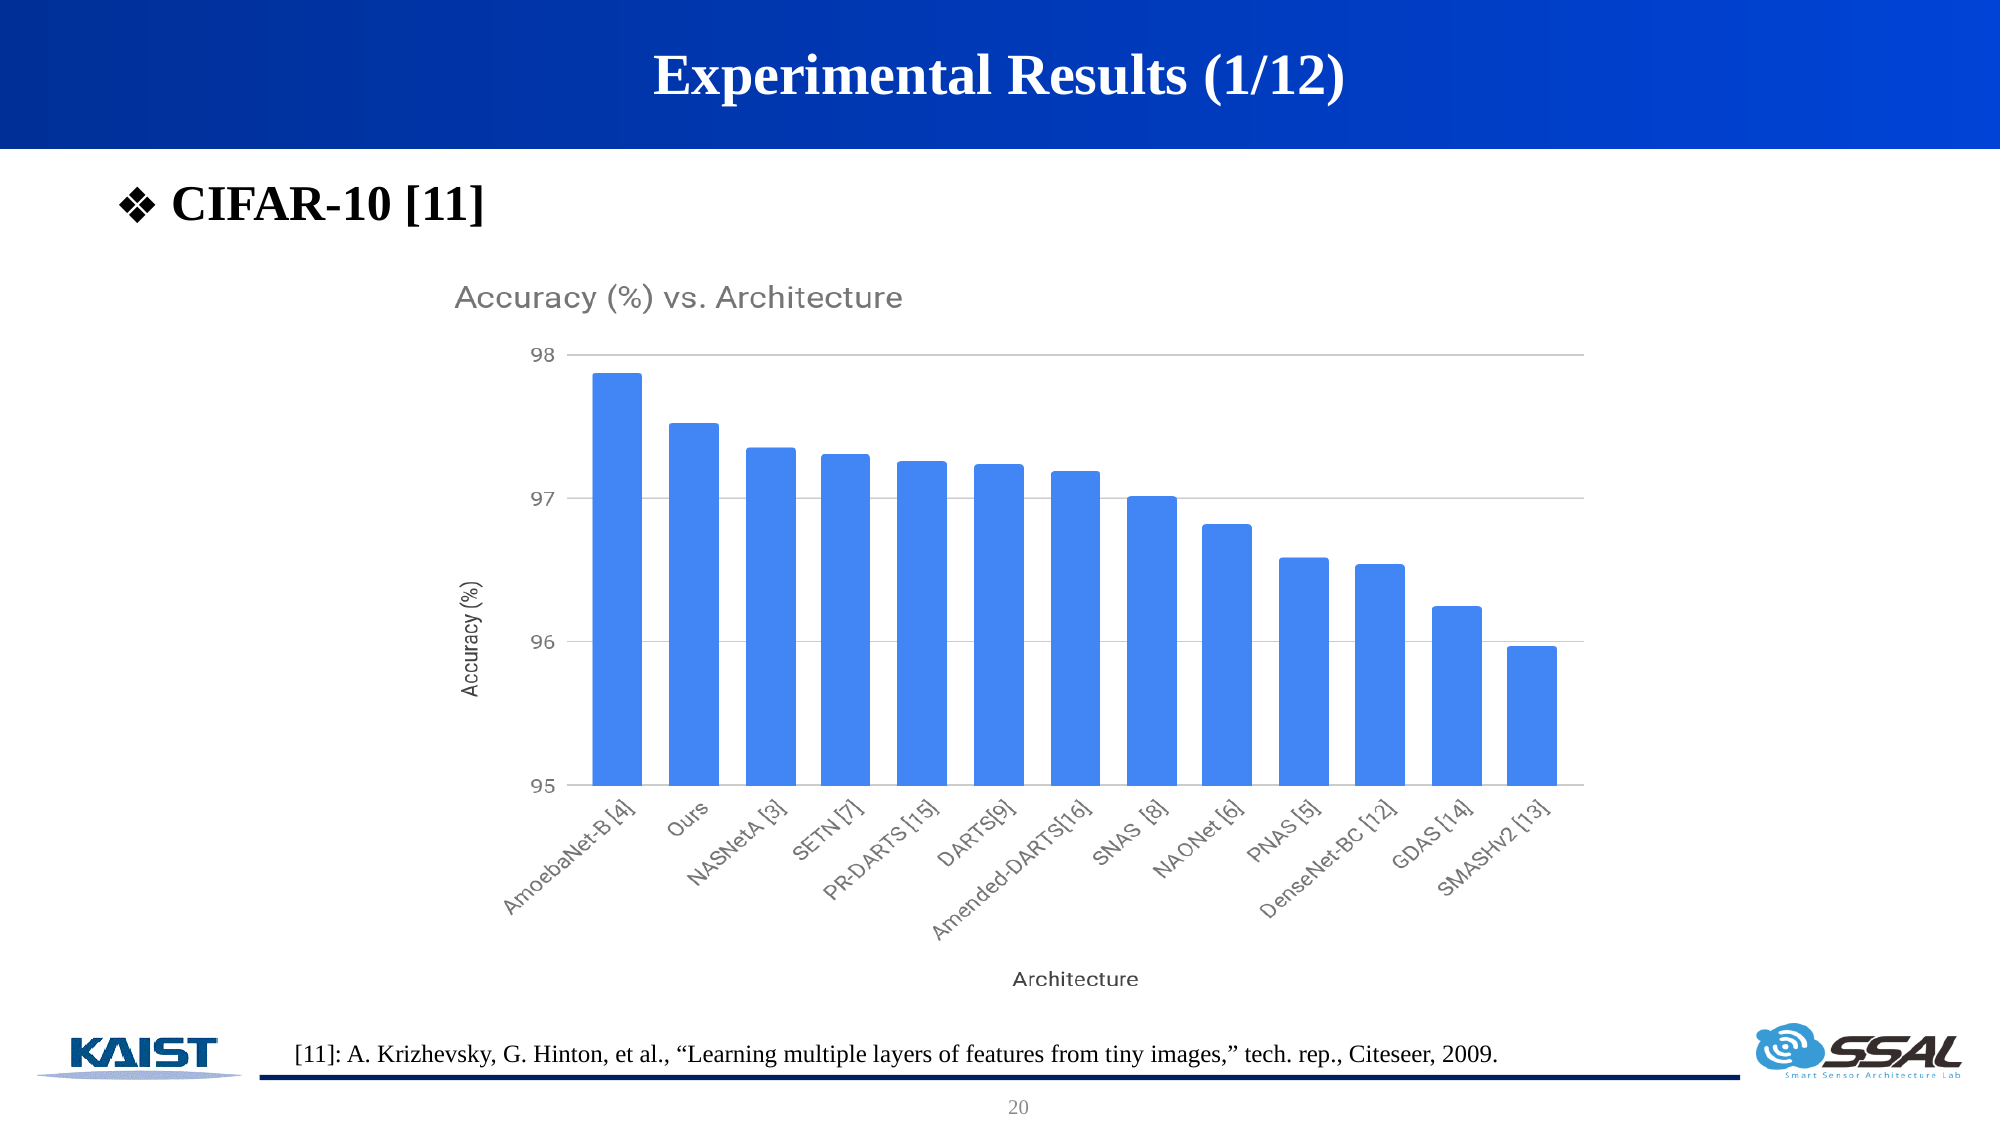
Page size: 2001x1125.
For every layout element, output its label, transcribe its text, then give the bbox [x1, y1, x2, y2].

picture [1756, 1023, 1964, 1078]
text_box [11]: A. Krizhevsky, G. Hinton, et al., “Learning multiple layers of features from tiny images,” tech. rep., Citeseer, 2009. [204, 1029, 1689, 1076]
text_box CIFAR-10 [11] [99, 163, 1900, 1002]
picture [37, 1037, 242, 1080]
picture [408, 239, 1629, 1031]
text_box Experimental Results (1/12) [102, 7, 1898, 135]
text_box 20 [785, 1094, 1252, 1118]
